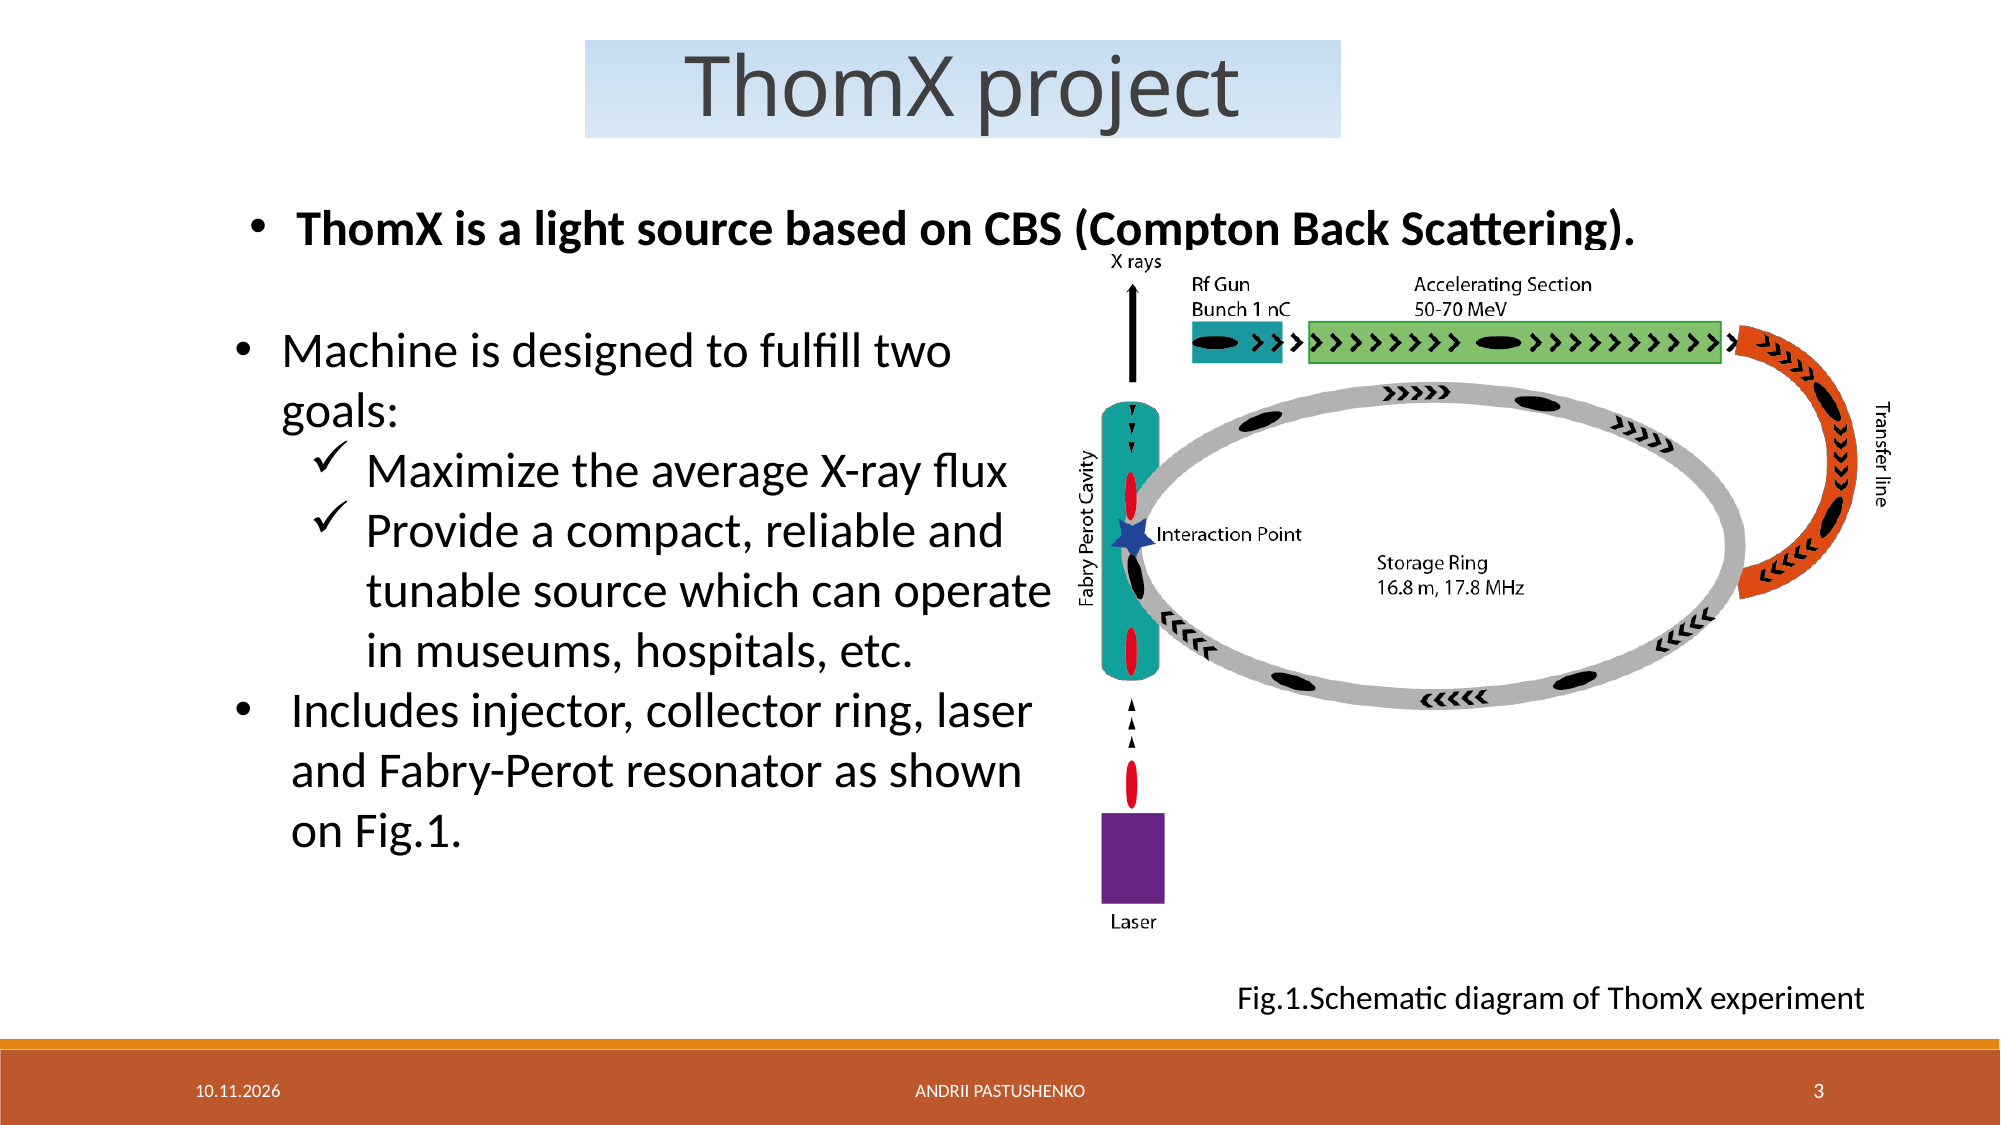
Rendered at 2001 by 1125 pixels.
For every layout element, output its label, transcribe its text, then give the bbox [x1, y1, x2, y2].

text_box Machine is designed to fulfill two goals: Maximize the average X-ray flux Provide a compact, reliable and tunable source which can operate in museums, hospitals, etc. Includes injector, collector ring, laser and Fabry-Perot resonator as shown on Fig.1. [219, 310, 1071, 911]
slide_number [180, 1059, 586, 1120]
text_box Fig.1.Schematic diagram of ThomX experiment [1189, 968, 1915, 1024]
text_box ThomX is a light source based on CBS (Compton Back Scattering). [234, 187, 1915, 263]
text_box ThomX project [585, 40, 1341, 138]
picture [1074, 249, 1893, 934]
slide_number 3 [1624, 1059, 1840, 1120]
footer Andrii Pastushenko [604, 1059, 1396, 1120]
